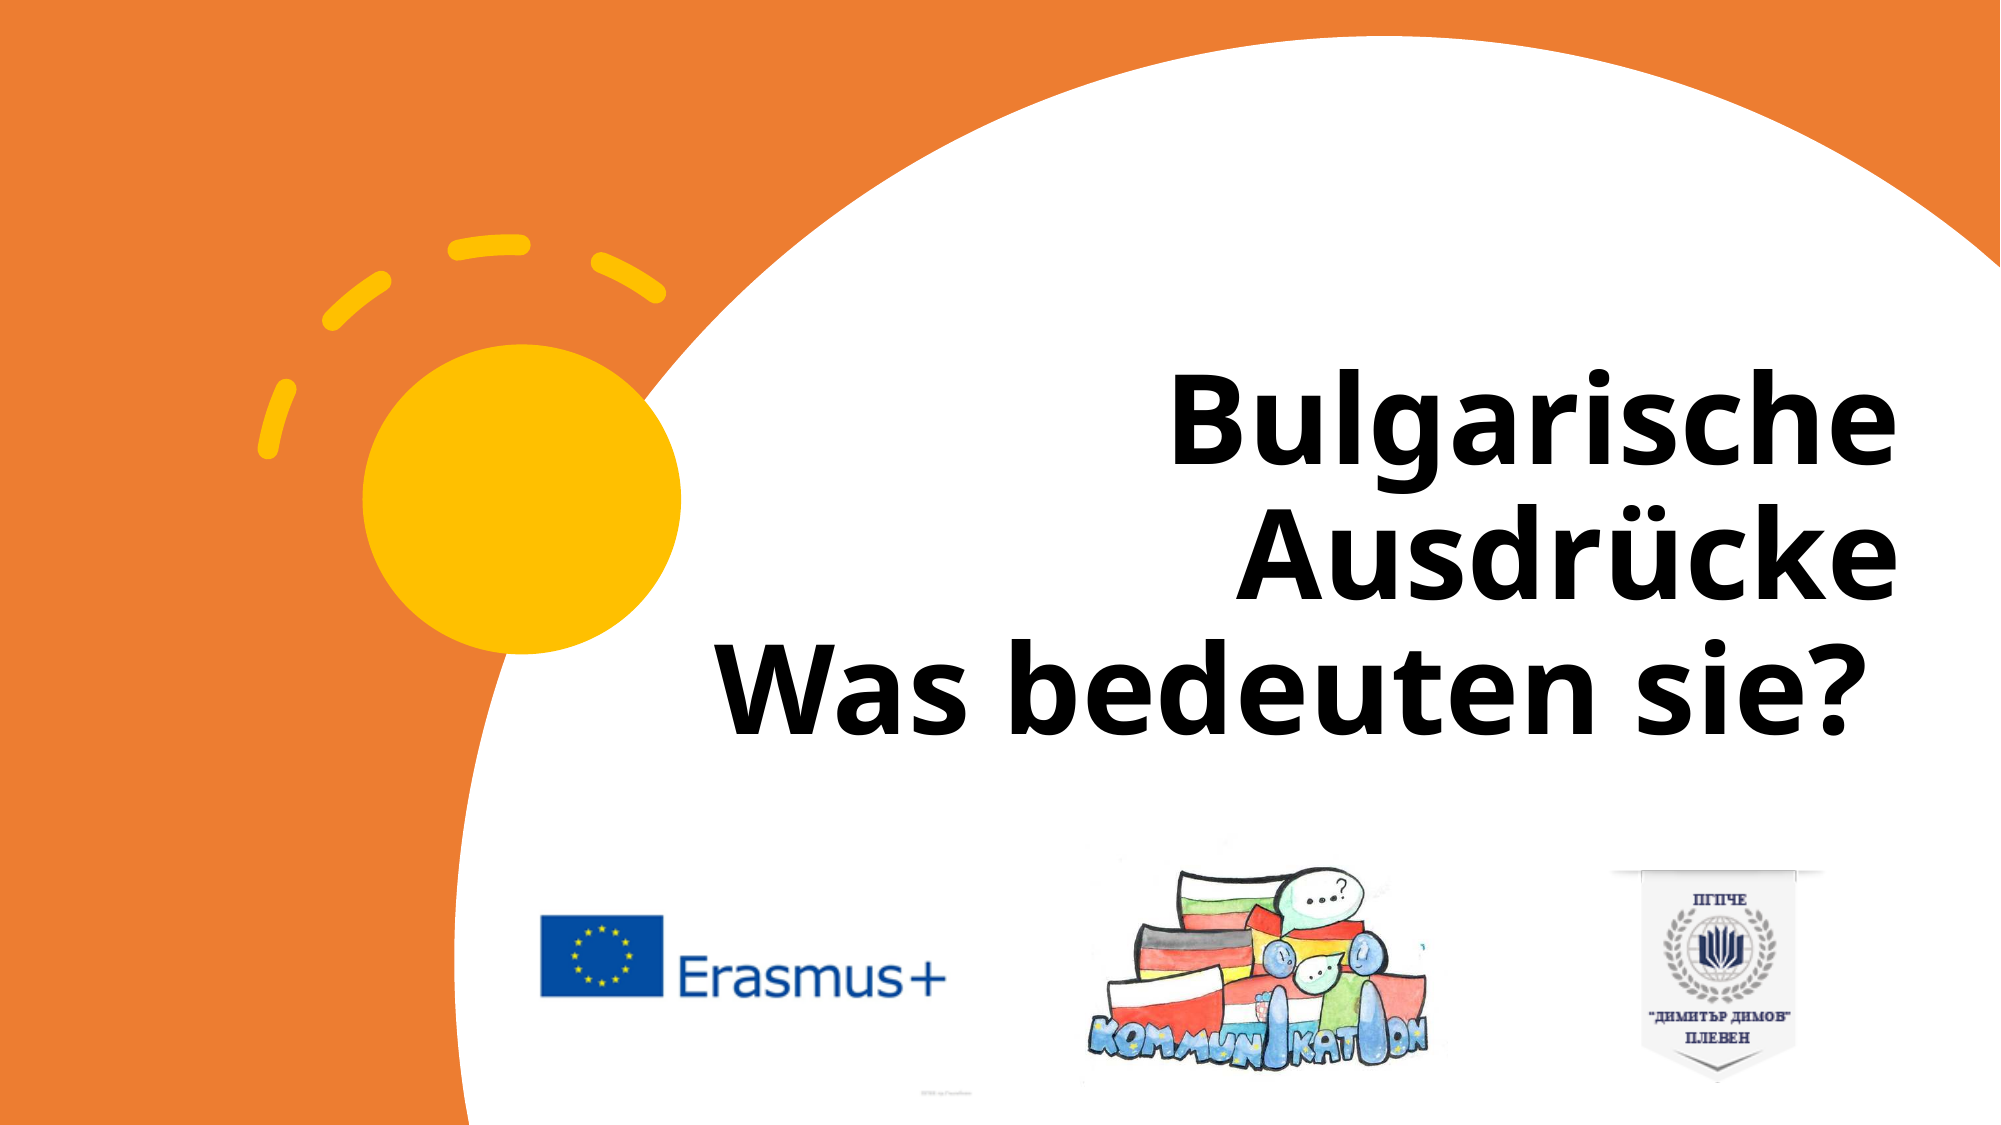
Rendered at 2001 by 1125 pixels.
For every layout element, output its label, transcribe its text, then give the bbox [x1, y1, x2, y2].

text_box [267, 244, 676, 490]
text_box [453, 35, 2000, 1125]
text_box [0, 0, 2000, 1125]
picture [1593, 852, 1852, 1111]
title Bulgarische Ausdrücke Was bedeuten sie? [662, 318, 1917, 770]
text_box [361, 373, 662, 656]
picture [1074, 833, 1448, 1097]
picture [522, 863, 975, 1098]
